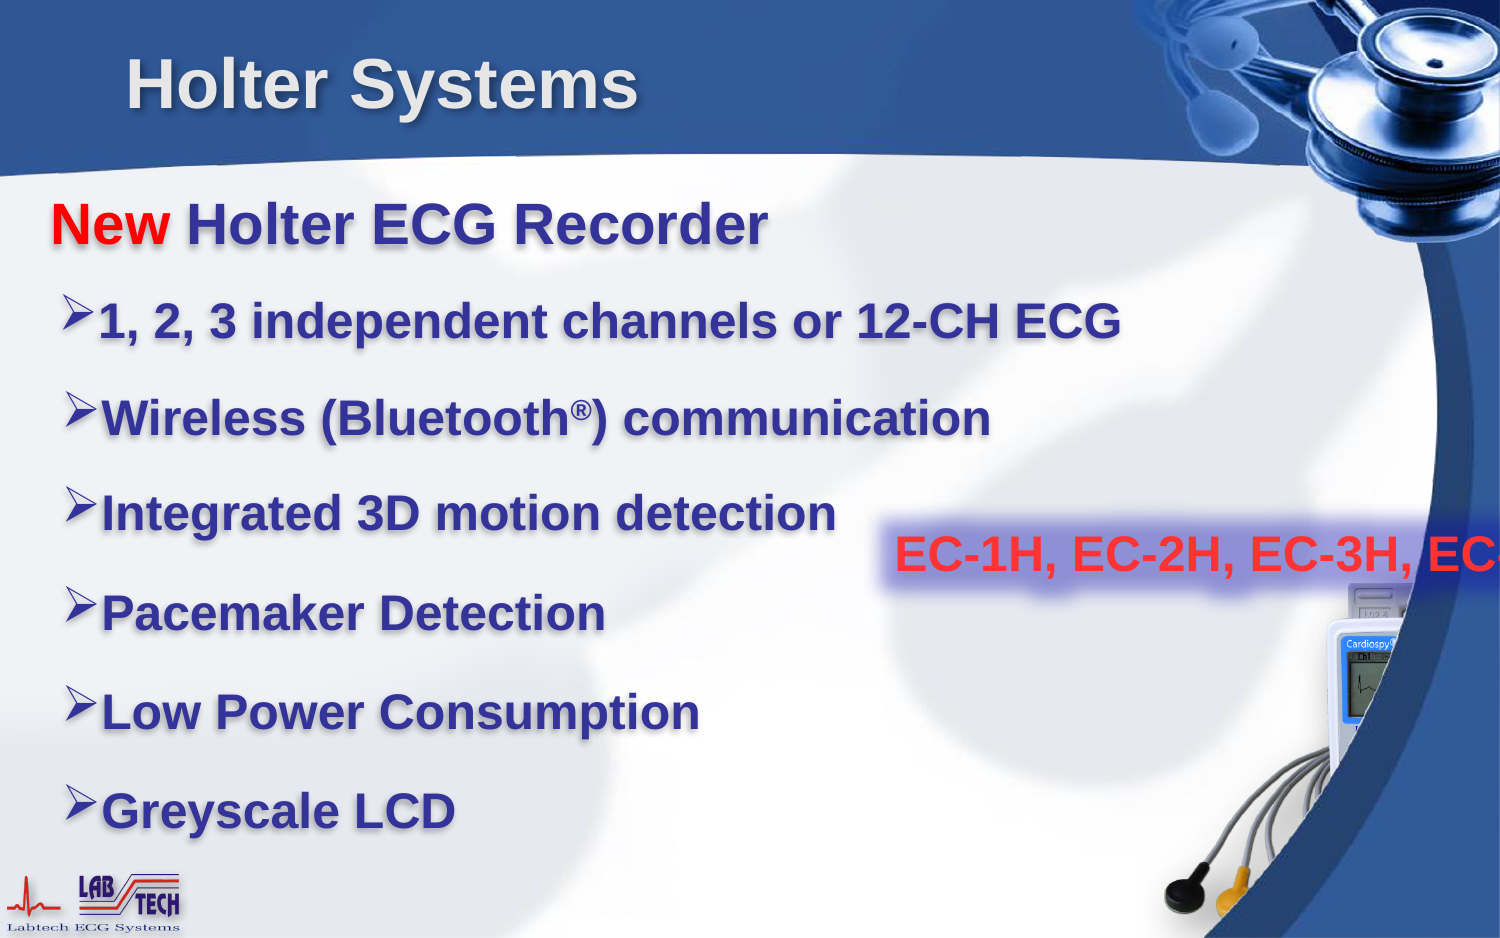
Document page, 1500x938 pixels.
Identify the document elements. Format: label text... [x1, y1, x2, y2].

text_box EC-1H, EC-2H, EC-3H, EC-12H [879, 514, 1123, 589]
text_box Greyscale LCD [46, 771, 1123, 847]
text_box Wireless (Bluetooth®) communication [46, 378, 1123, 453]
text_box Low Power Consumption [46, 672, 1123, 748]
text_box Integrated 3D motion detection [46, 473, 1123, 549]
text_box Pacemaker Detection [46, 573, 1123, 649]
picture [0, 0, 1500, 938]
text_box 1, 2, 3 independent channels or 12-CH ECG [43, 288, 1123, 356]
